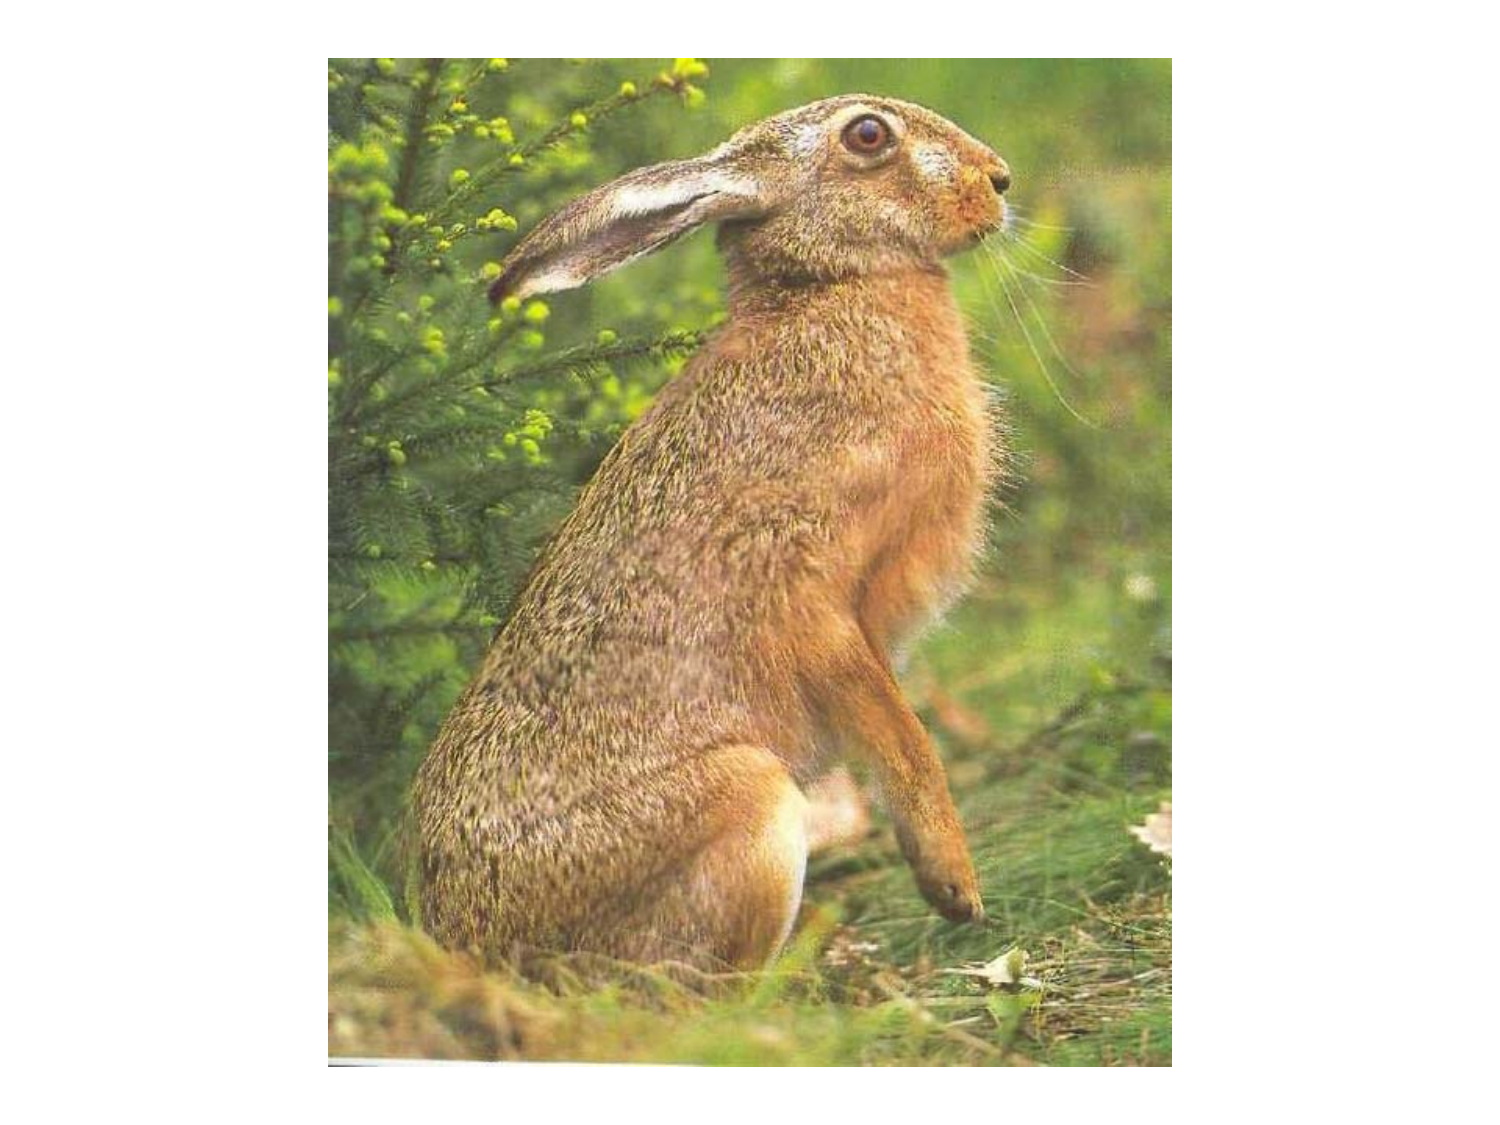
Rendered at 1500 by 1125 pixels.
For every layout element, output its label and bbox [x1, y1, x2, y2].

picture [327, 58, 1173, 1067]
